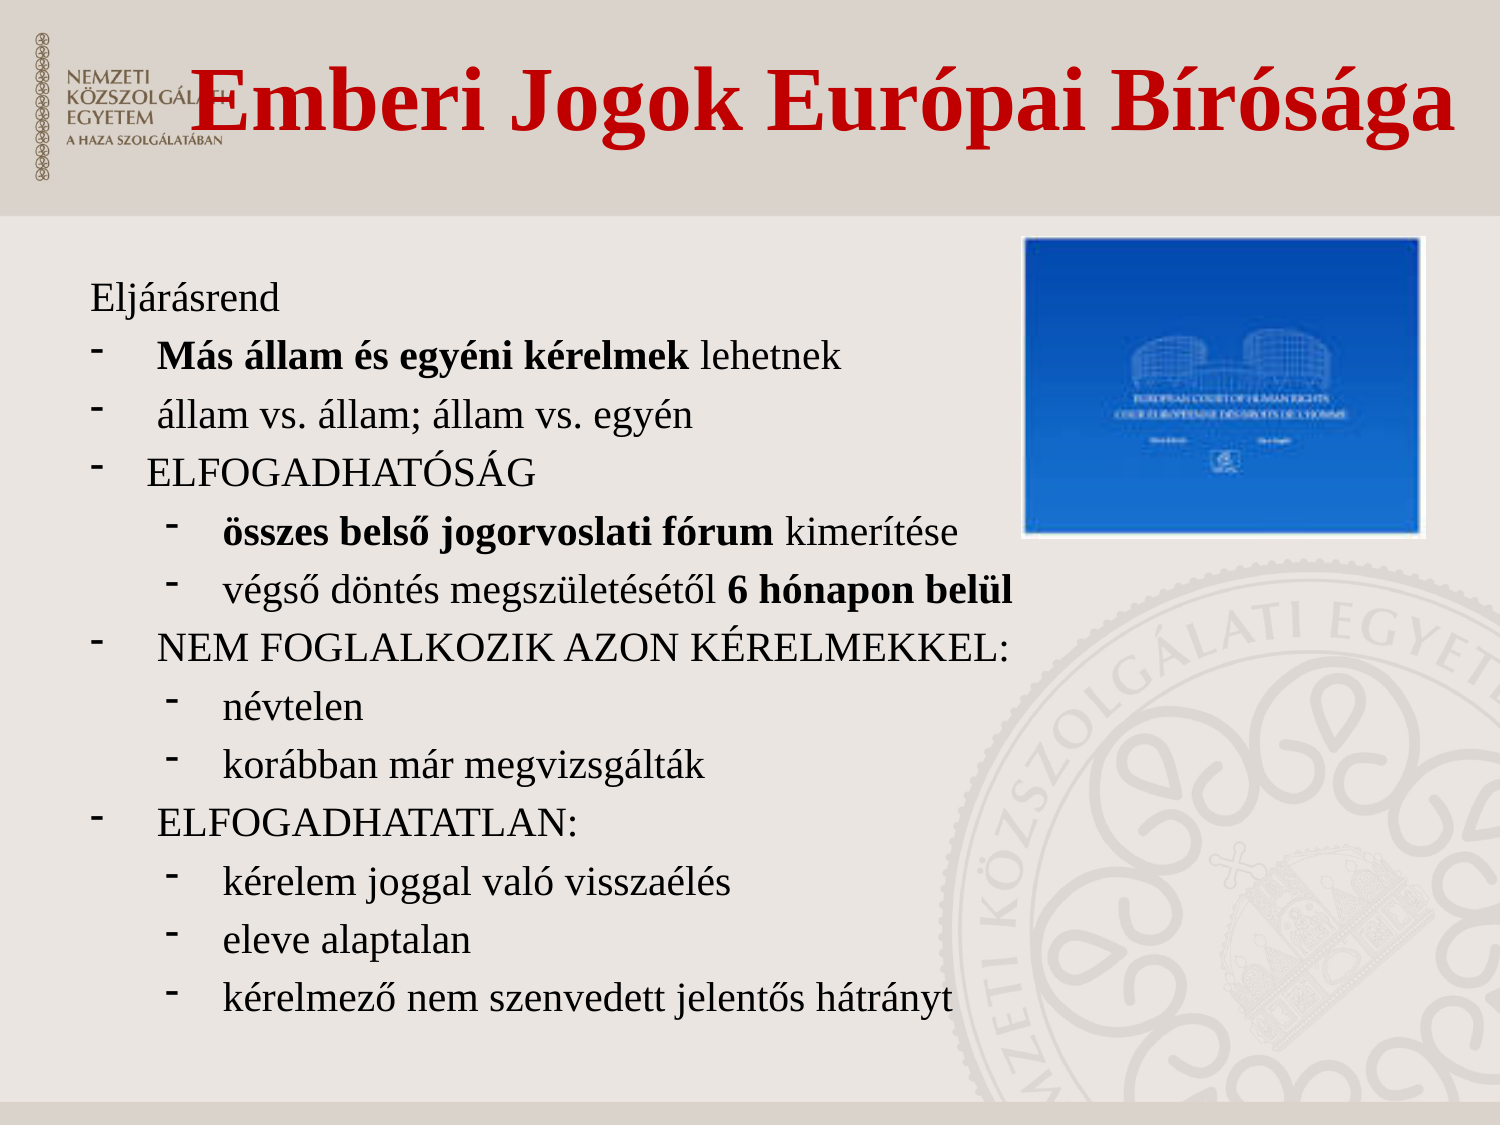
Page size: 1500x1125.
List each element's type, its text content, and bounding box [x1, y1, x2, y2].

title Emberi Jogok Európai Bírósága [150, 0, 1500, 188]
picture [0, 0, 1500, 1125]
list Eljárásrend Más állam és egyéni kérelmek lehetnek állam vs. állam; állam vs. egyén ELFOGADHATÓSÁG összes belső jogorvoslati fórum kimerítése végső döntés megszületésétől 6 hónapon belül NEM FOGLALKOZIK AZON KÉRELMEKKEL: névtelen korábban már megvizsgálták ELFOGADHATATLAN: kérelem joggal való visszaélés eleve alaptalan kérelmező nem szenvedett jelentős hátrányt [75, 262, 1425, 1118]
